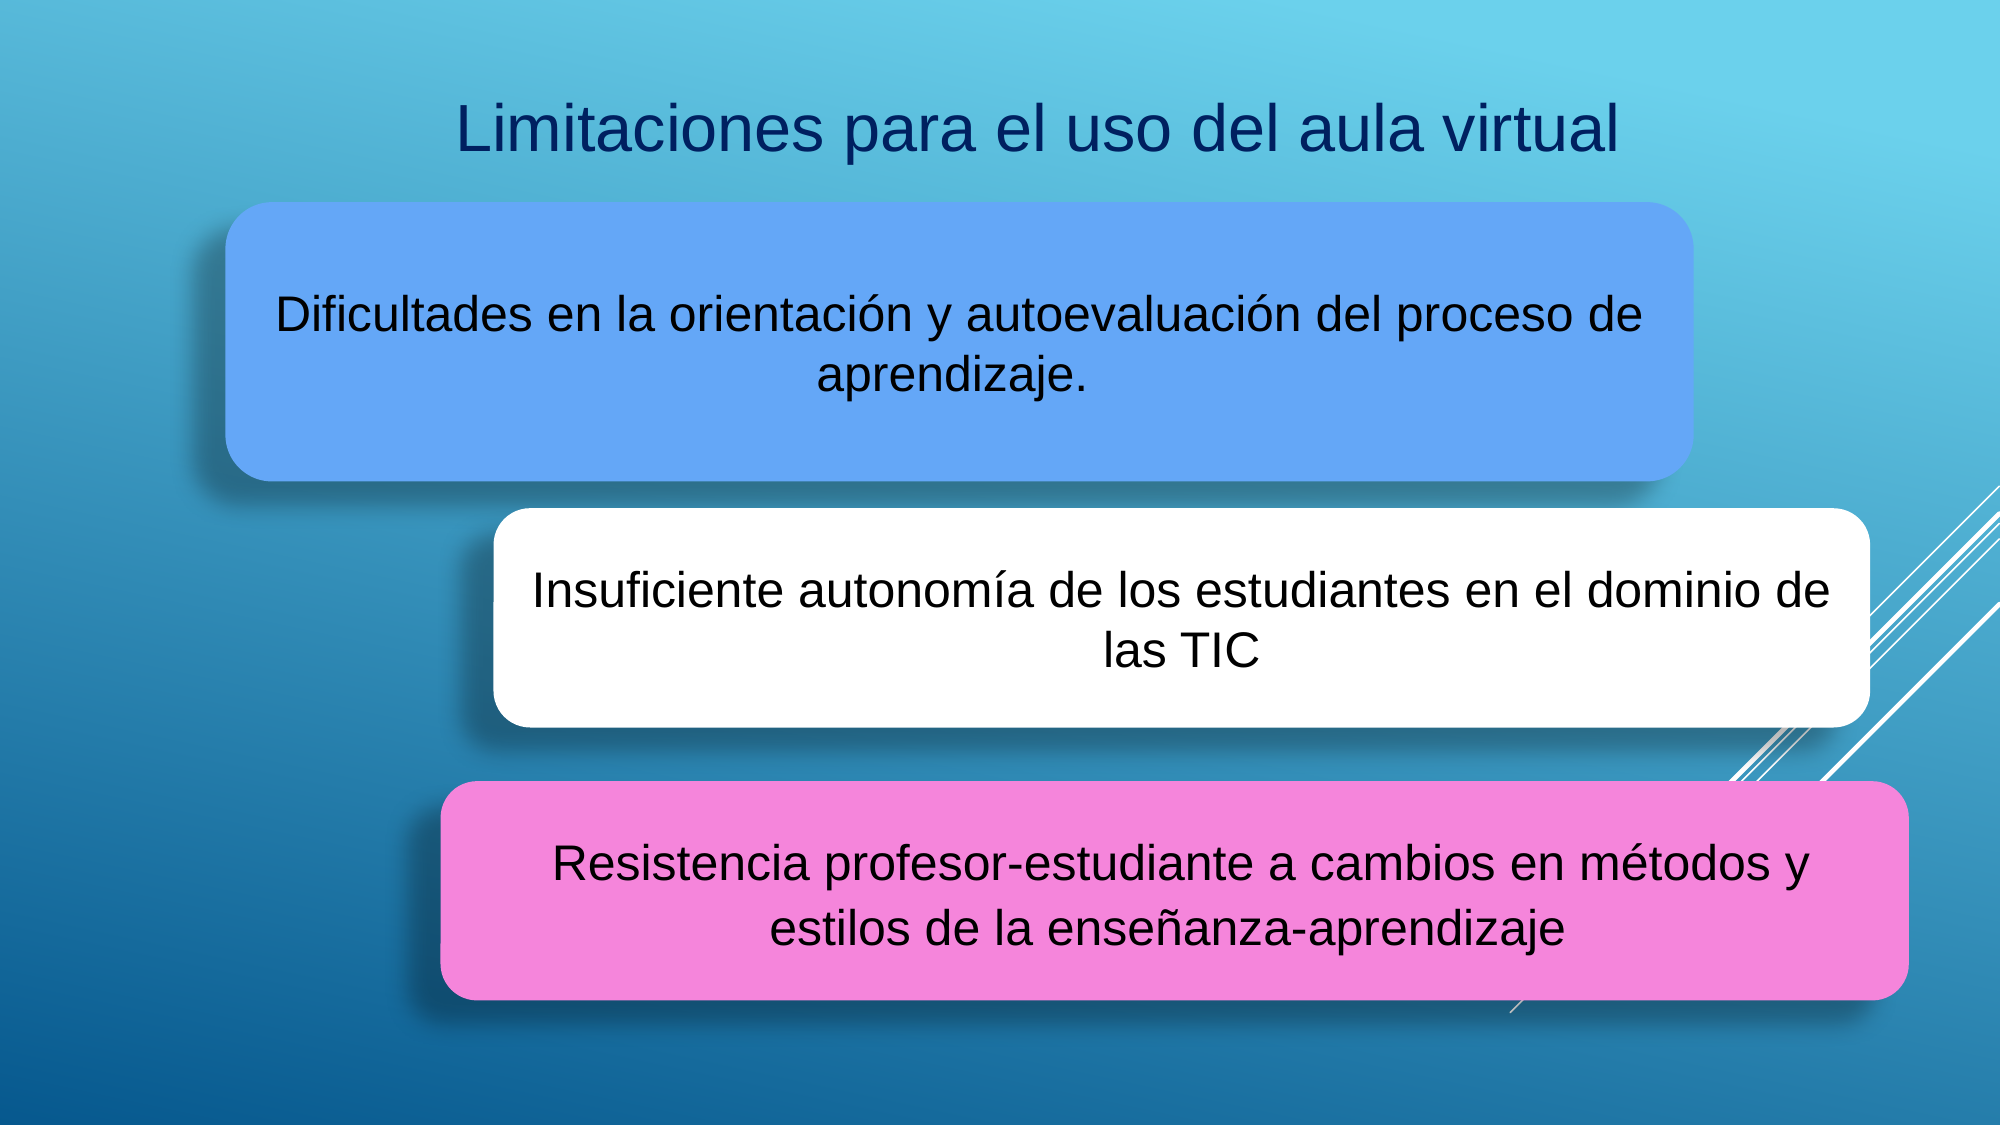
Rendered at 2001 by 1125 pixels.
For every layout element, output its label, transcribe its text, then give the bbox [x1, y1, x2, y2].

text_box Resistencia profesor-estudiante a cambios en métodos y estilos de la enseñanza-aprendizaje [440, 781, 1909, 1001]
text_box Limitaciones para el uso del aula virtual [440, 77, 1646, 172]
text_box Insuficiente autonomía de los estudiantes en el dominio de las TIC [493, 508, 1871, 728]
text_box Dificultades en la orientación y autoevaluación del proceso de aprendizaje. [225, 202, 1694, 482]
